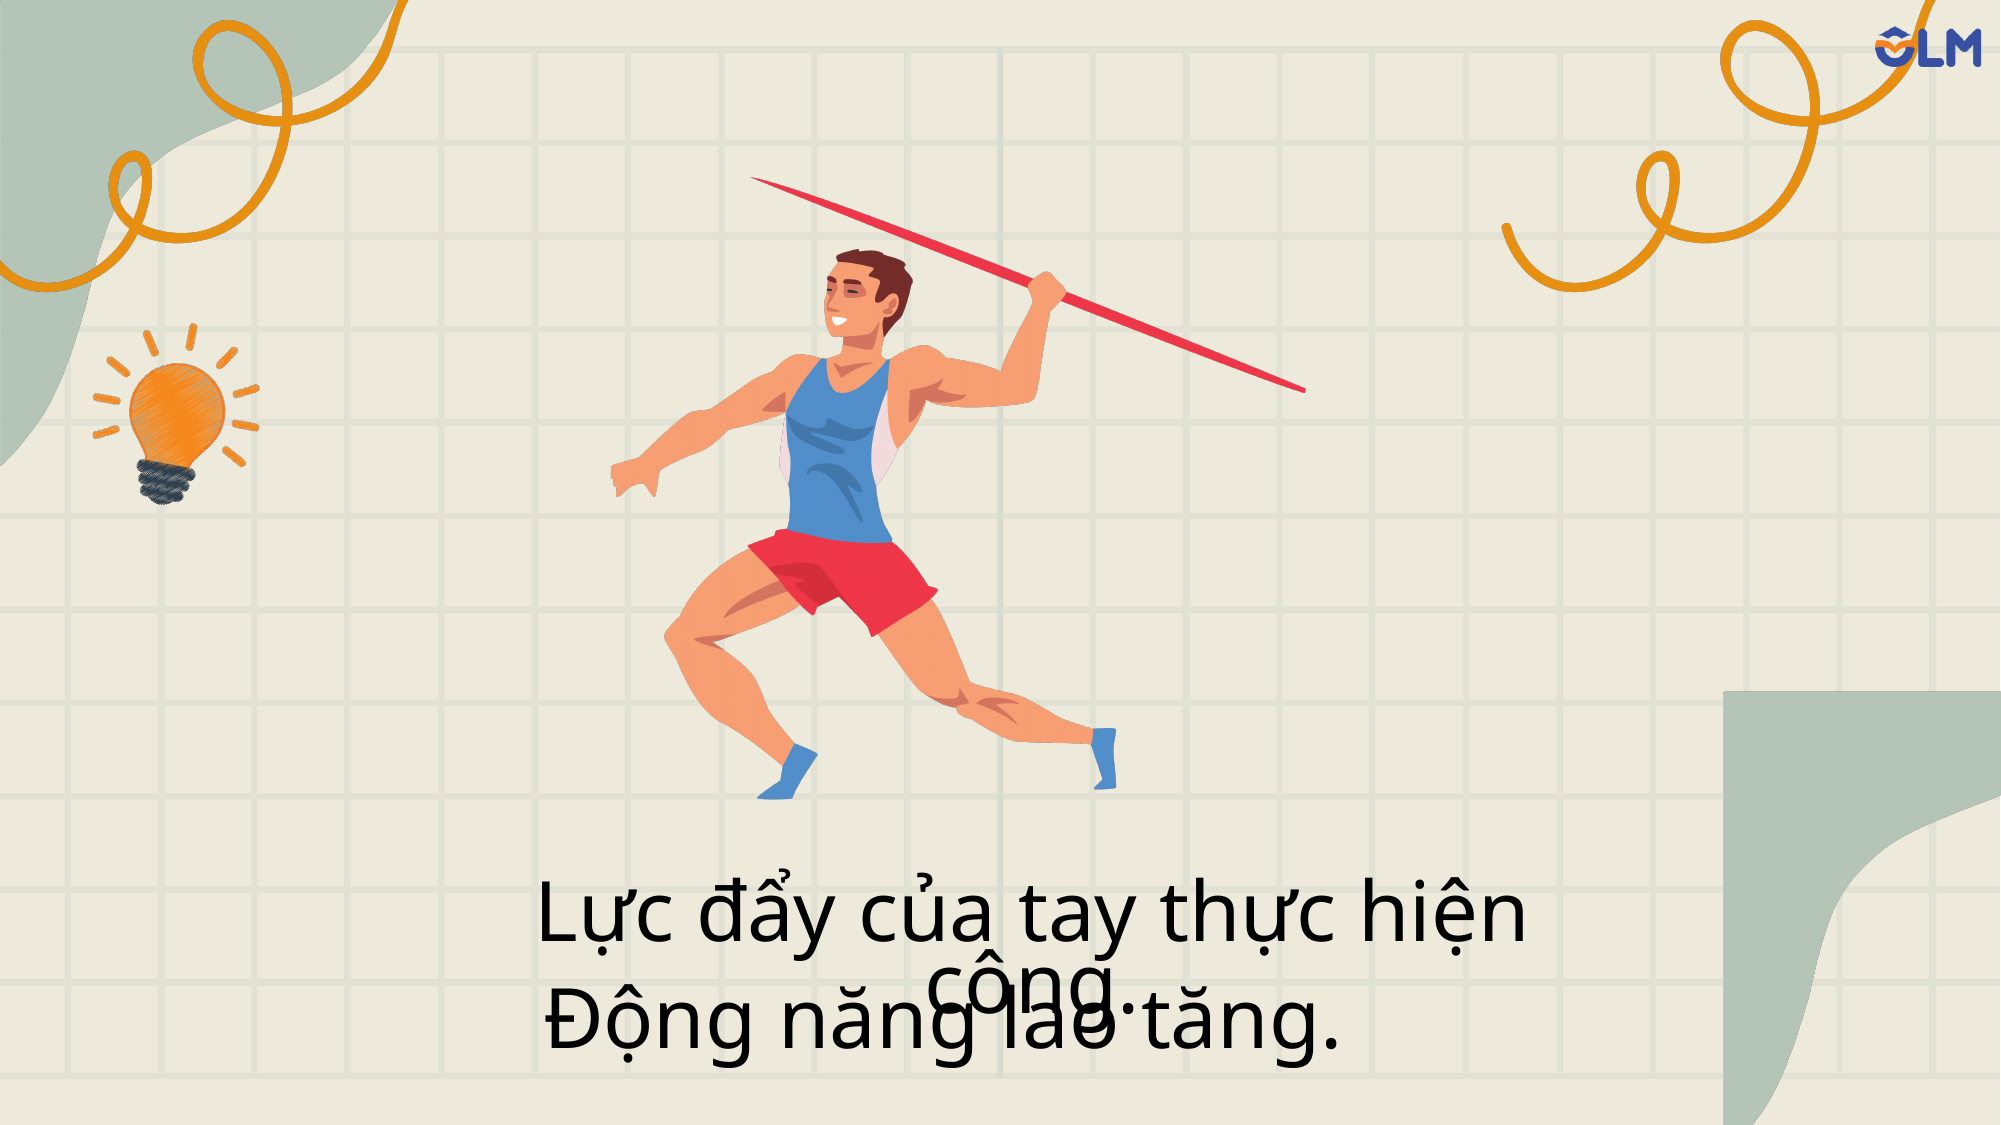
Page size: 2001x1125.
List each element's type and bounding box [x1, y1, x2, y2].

text_box [0, 0, 501, 46]
text_box [0, 46, 2000, 1079]
text_box [1499, 0, 2000, 46]
text_box [1723, 1079, 2000, 1125]
text_box [1874, 26, 1982, 46]
